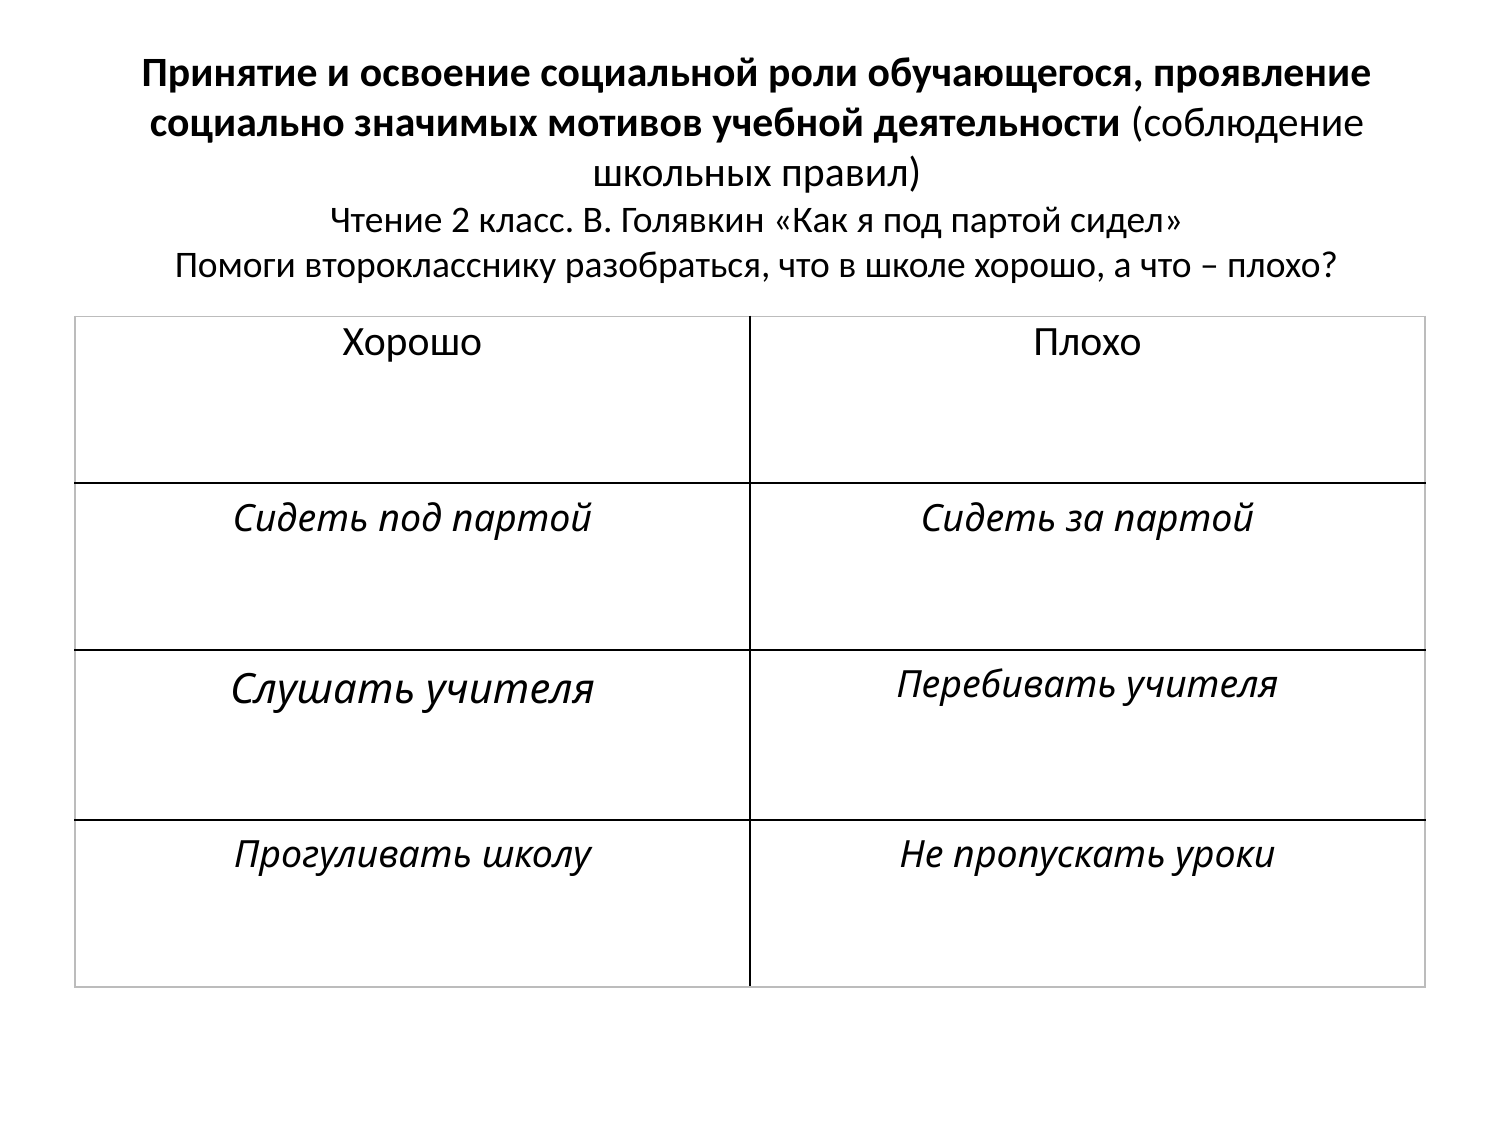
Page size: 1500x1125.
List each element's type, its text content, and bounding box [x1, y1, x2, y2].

table_cell Прогуливать школу [76, 821, 749, 986]
table_cell Перебивать учителя [751, 651, 1424, 819]
table_cell Не пропускать уроки [751, 821, 1424, 986]
title Принятие и освоение социальной роли обучающегося, проявление социально значимых мотивов учебной деятельности (соблюдение школьных правил) Чтение 2 класс. В. Голявкин «Как я под партой сидел» Помоги второкласснику разобраться, что в школе хорошо, а что – плохо? [82, 70, 1432, 260]
table_header Хорошо [76, 317, 749, 482]
table_cell Сидеть под партой [76, 484, 749, 649]
table_cell Сидеть за партой [751, 484, 1424, 649]
table_cell Слушать учителя [76, 651, 749, 819]
table_header Плохо [751, 317, 1424, 482]
